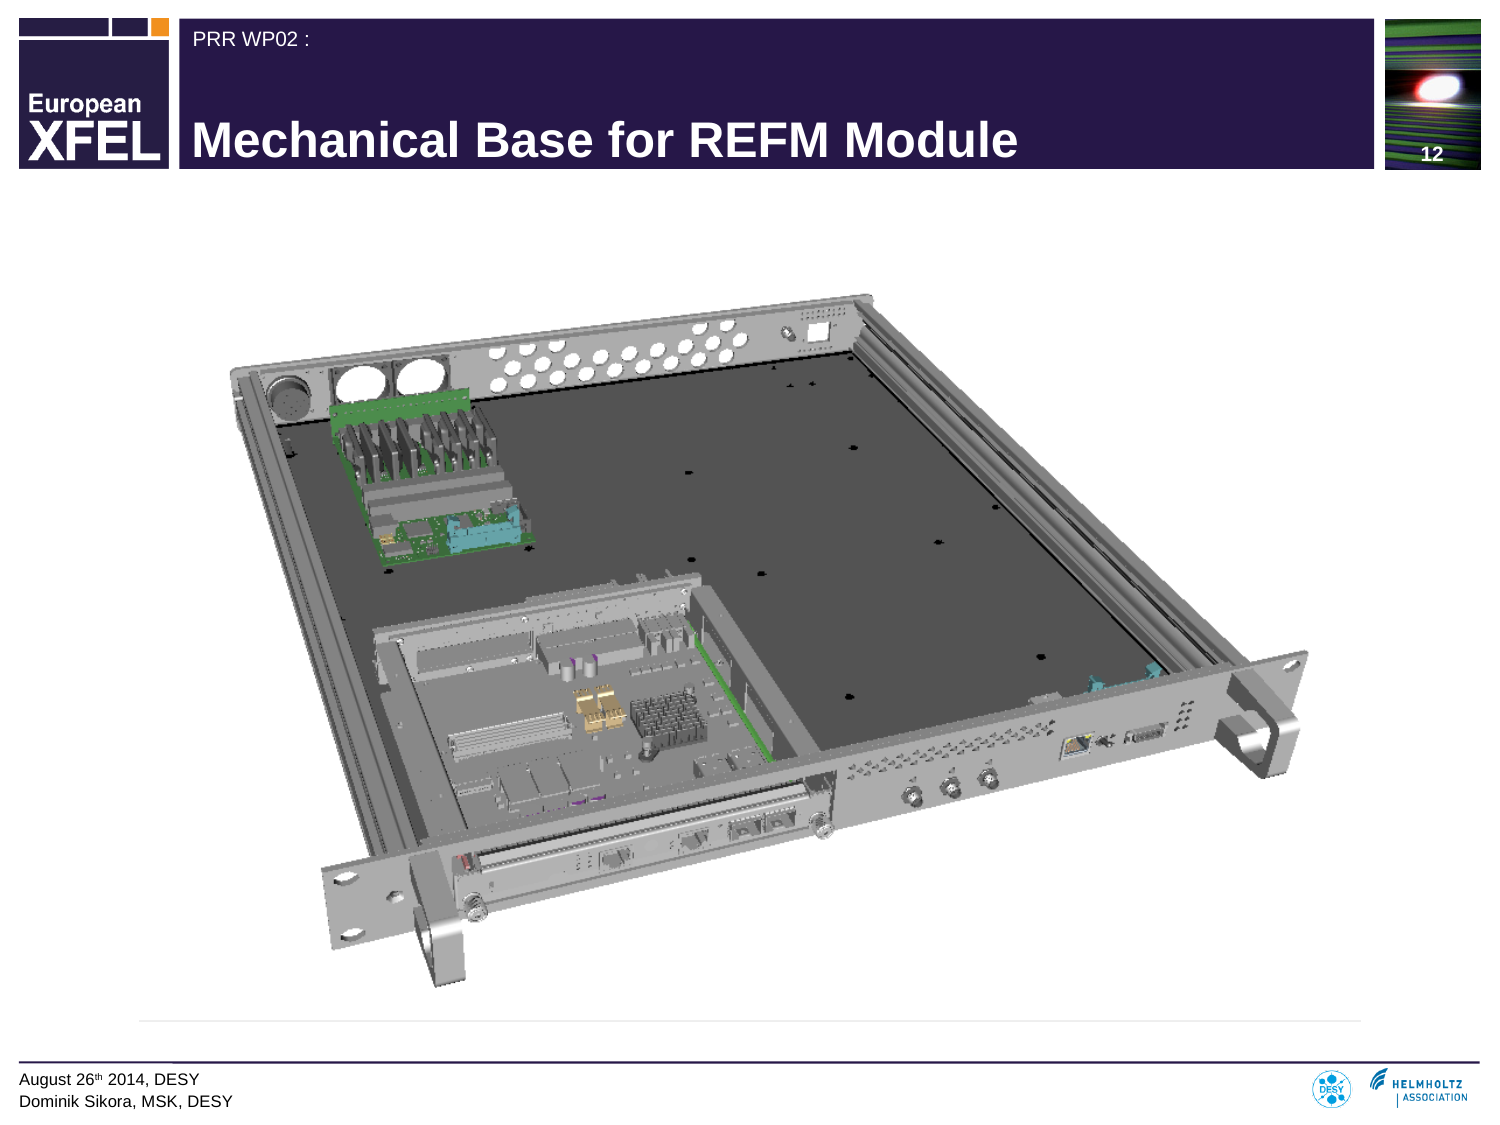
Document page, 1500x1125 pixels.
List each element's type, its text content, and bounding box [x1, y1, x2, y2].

picture [19, 18, 169, 169]
picture [1385, 19, 1481, 170]
picture [139, 259, 1361, 1024]
picture [1310, 1068, 1353, 1110]
picture [1370, 1068, 1467, 1108]
title Mechanical Base for REFM Module [179, 88, 1375, 168]
slide_number 12 [1384, 18, 1480, 169]
footer August 26th 2014, DESY Dominik Sikora, MSK, DESY [19, 1067, 955, 1111]
